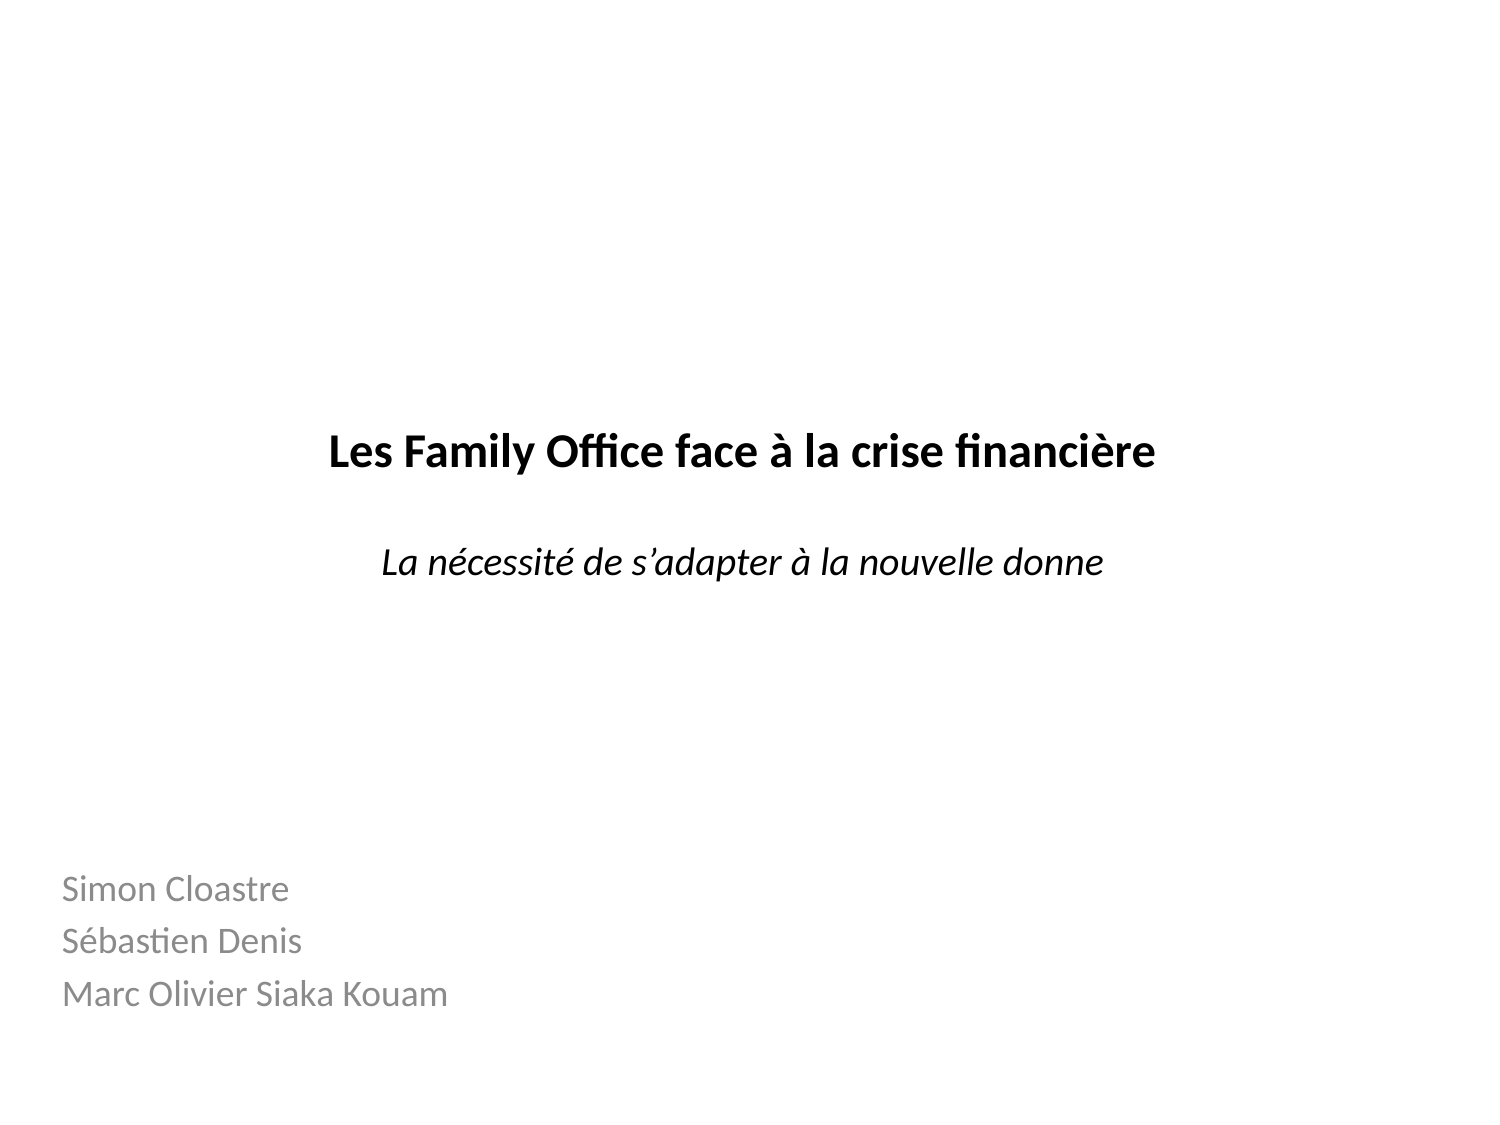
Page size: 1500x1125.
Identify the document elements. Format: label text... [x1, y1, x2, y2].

title Les Family Office face à la crise financière La nécessité de s’adapter à la nouvelle donne [105, 410, 1381, 652]
subtitle Simon Cloastre Sébastien Denis Marc Olivier Siaka Kouam [46, 856, 493, 1032]
